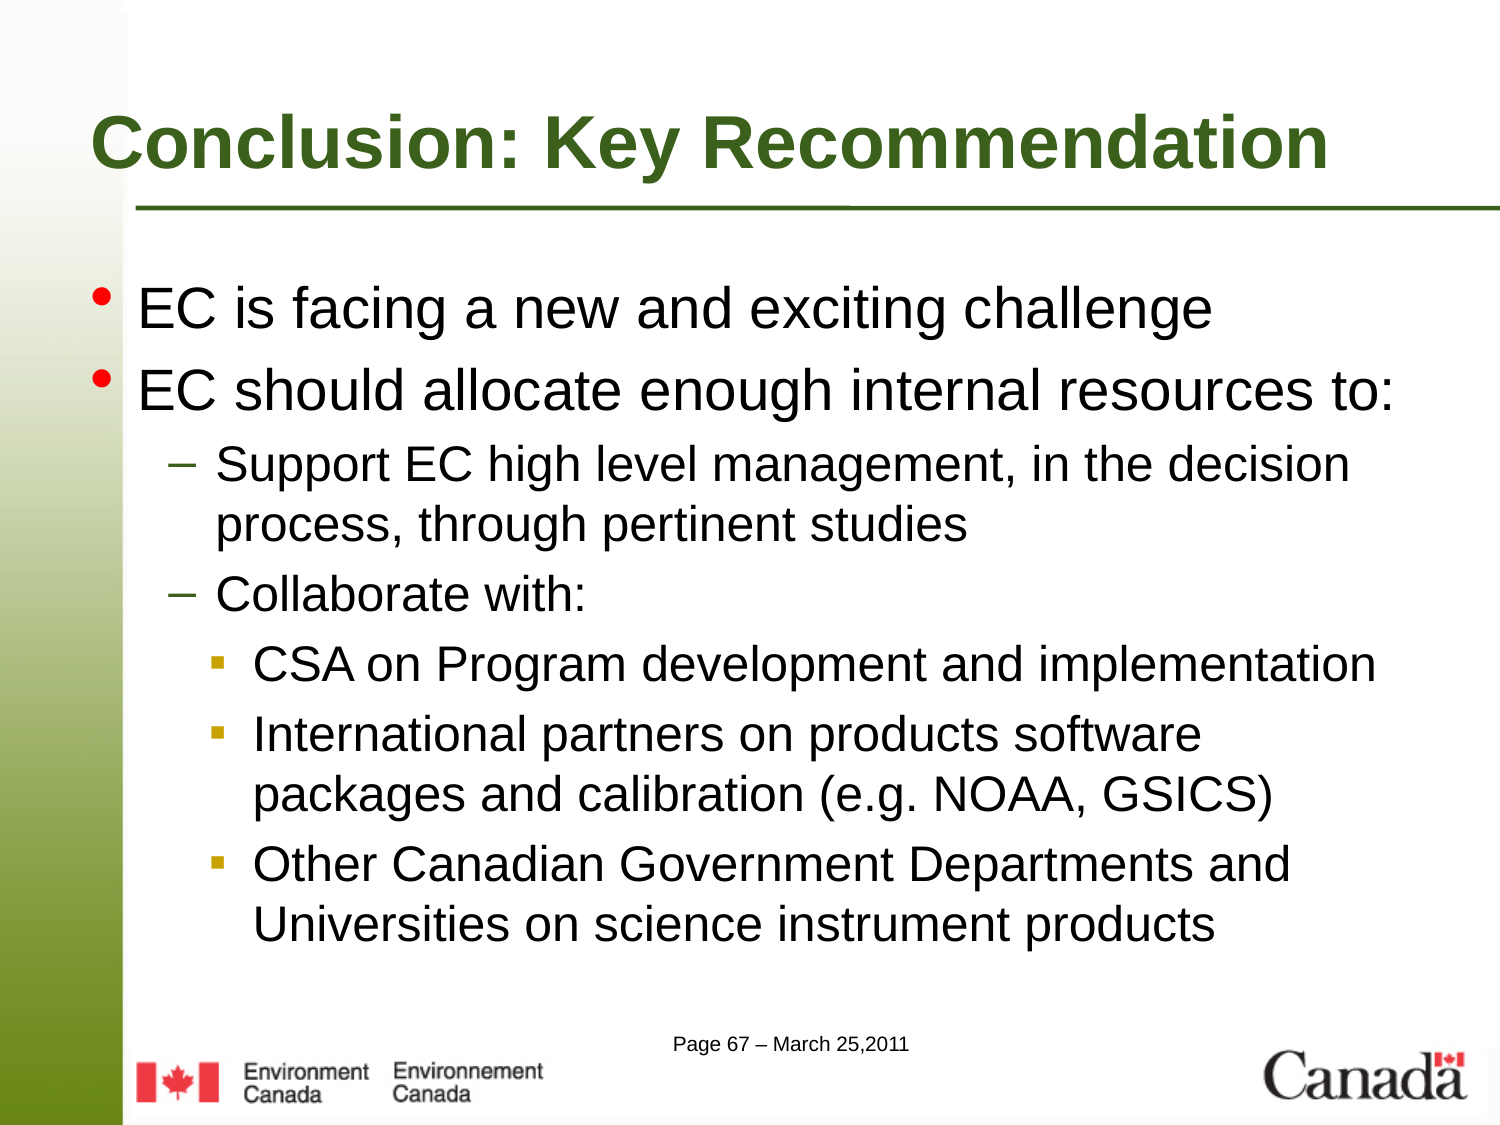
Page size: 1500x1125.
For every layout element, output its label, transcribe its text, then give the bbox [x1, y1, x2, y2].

picture [0, 0, 1500, 1125]
title Conclusion: Key Recommendation [74, 44, 1426, 233]
list EC is facing a new and exciting challenge EC should allocate enough internal resources to: Support EC high level management, in the decision process, through pertinent studies Collaborate with: CSA on Program development and implementation International partners on products software packages and calibration (e.g. NOAA, GSICS) Other Canadian Government Departments and Universities on science instrument products [74, 262, 1426, 1006]
